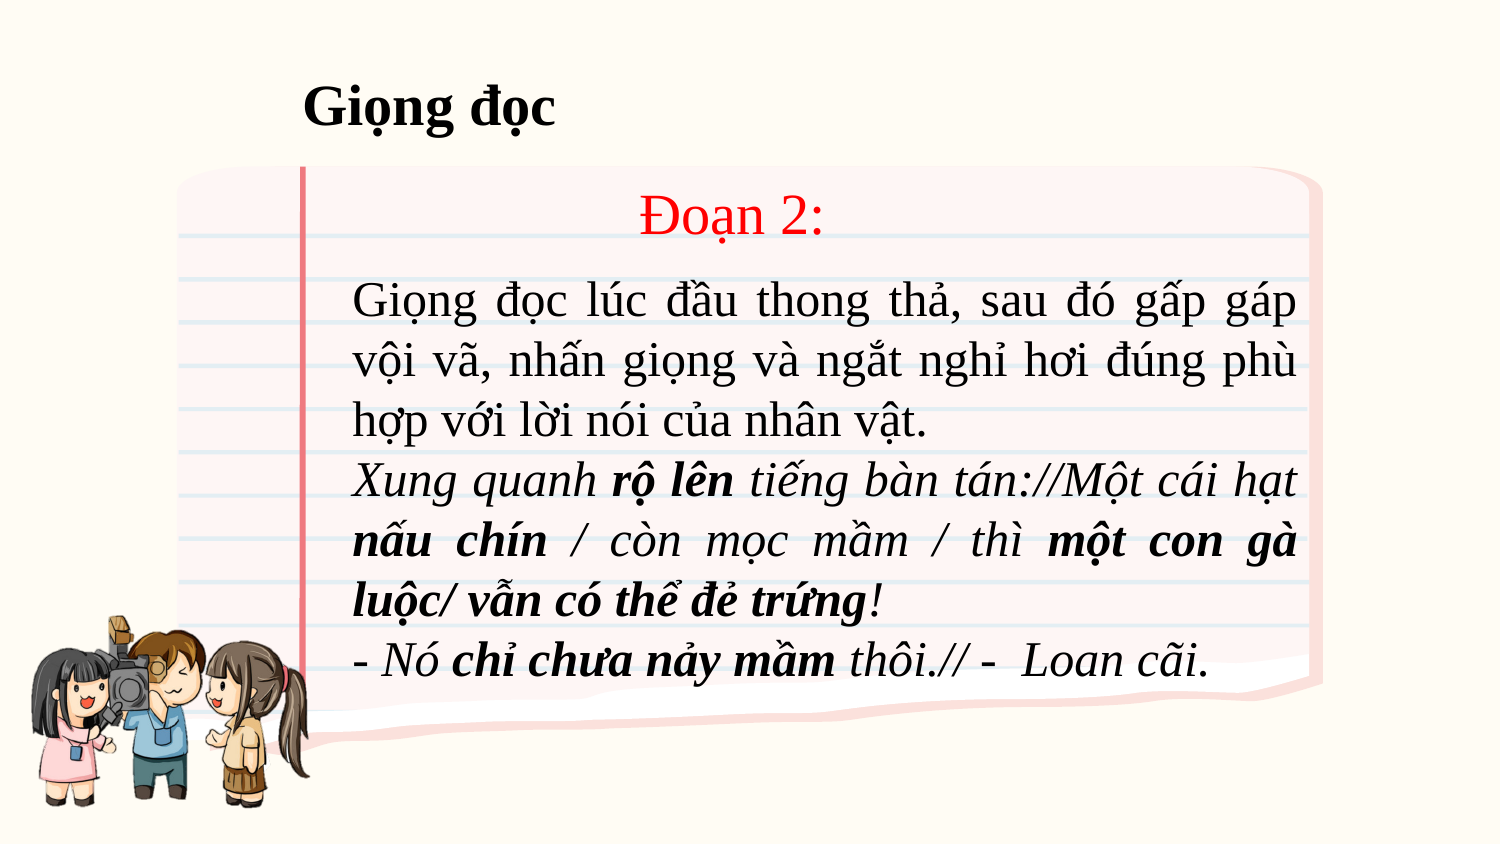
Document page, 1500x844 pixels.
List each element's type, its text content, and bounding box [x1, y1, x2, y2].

text_box Đoạn 2: [624, 168, 850, 254]
text_box Giọng đọc [287, 59, 913, 145]
text_box Giọng đọc lúc đầu thong thả, sau đó gấp gáp vội vã, nhấn giọng và ngắt nghỉ hơi đúng phù hợp với lời nói của nhân vật. Xung quanh rộ lên tiếng bàn tán://Một cái hạt nấu chín / còn mọc mầm / thì một con gà luộc/ vẫn có thể đẻ trứng! - Nó chỉ chưa nảy mầm thôi.// - Loan cãi. [337, 259, 1313, 695]
picture [0, 521, 385, 844]
